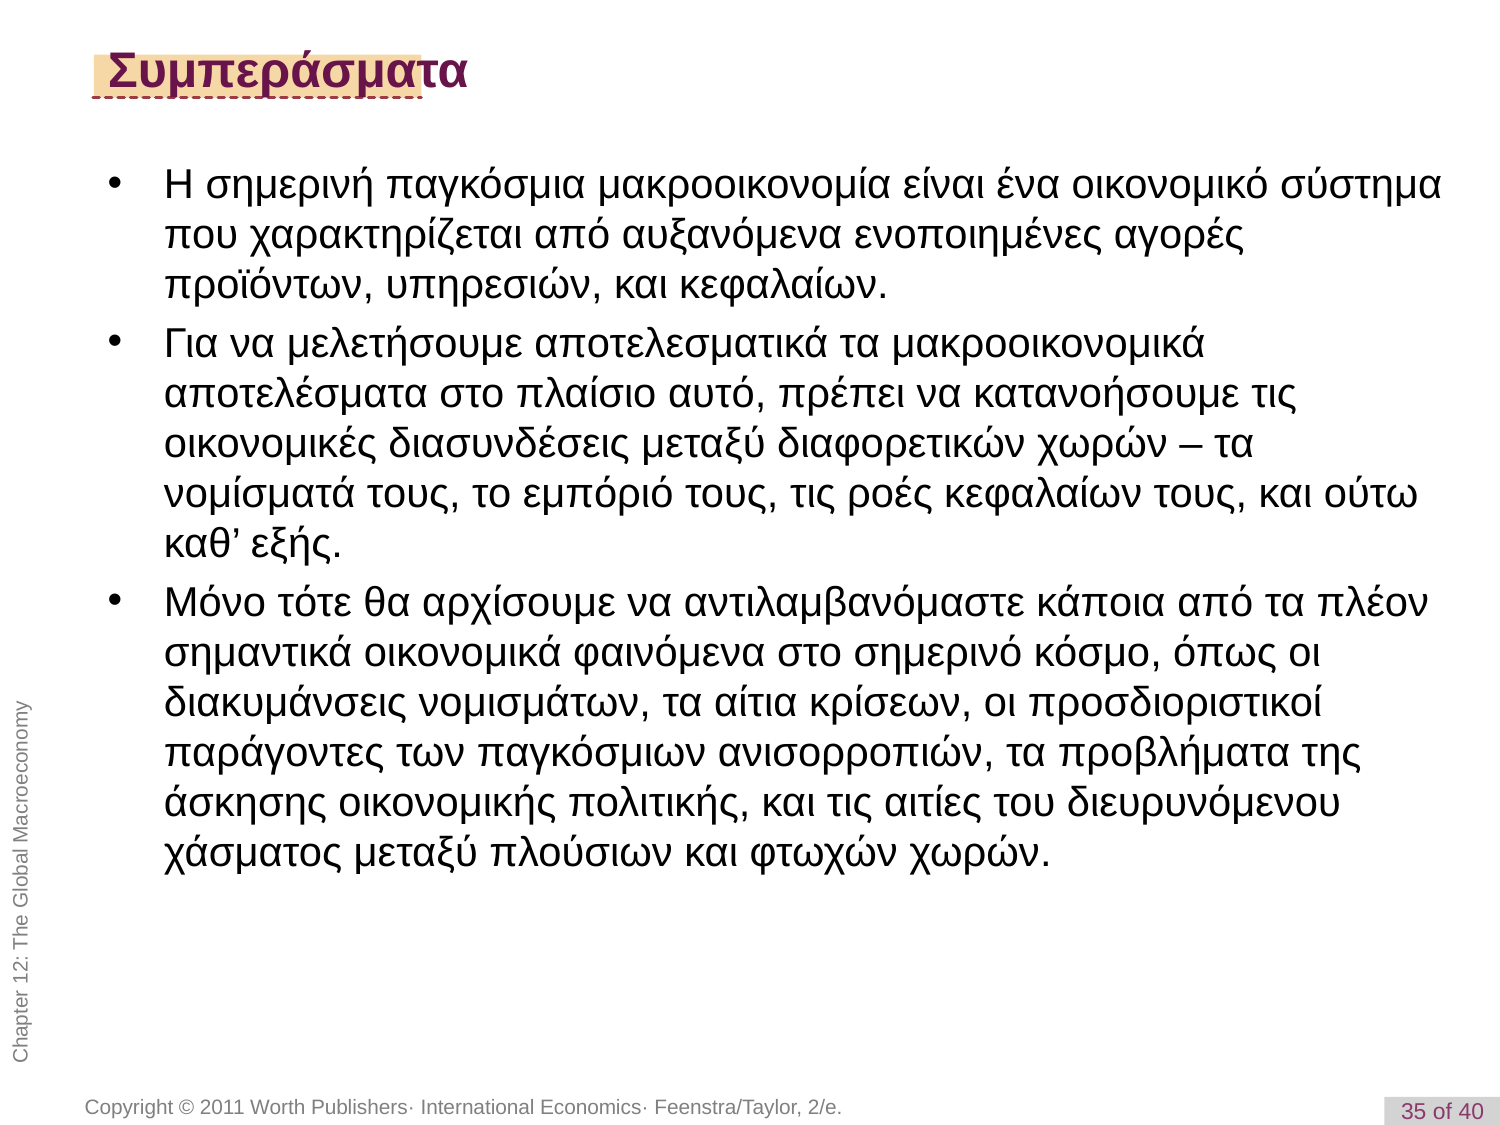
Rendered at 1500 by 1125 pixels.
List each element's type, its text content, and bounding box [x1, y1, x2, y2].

title Συμπεράσματα [92, 0, 1500, 135]
text_box Η σημερινή παγκόσμια μακροοικονομία είναι ένα οικονομικό σύστημα που χαρακτηρίζεται από αυξανόμενα ενοποιημένες αγορές προϊόντων, υπηρεσιών, και κεφαλαίων. Για να μελετήσουμε αποτελεσματικά τα μακροοικονομικά αποτελέσματα στο πλαίσιο αυτό, πρέπει να κατανοήσουμε τις οικονομικές διασυνδέσεις μεταξύ διαφορετικών χωρών – τα νομίσματά τους, το εμπόριό τους, τις ροές κεφαλαίων τους, και ούτω καθ’ εξής. Μόνο τότε θα αρχίσουμε να αντιλαμβανόμαστε κάποια από τα πλέον σημαντικά οικονομικά φαινόμενα στο σημερινό κόσμο, όπως οι διακυμάνσεις νομισμάτων, τα αίτια κρίσεων, οι προσδιοριστικοί παράγοντες των παγκόσμιων ανισορροπιών, τα προβλήματα της άσκησης οικονομικής πολιτικής, και τις αιτίες του διευρυνόμενου χάσματος μεταξύ πλούσιων και φτωχών χωρών. [92, 149, 1460, 882]
